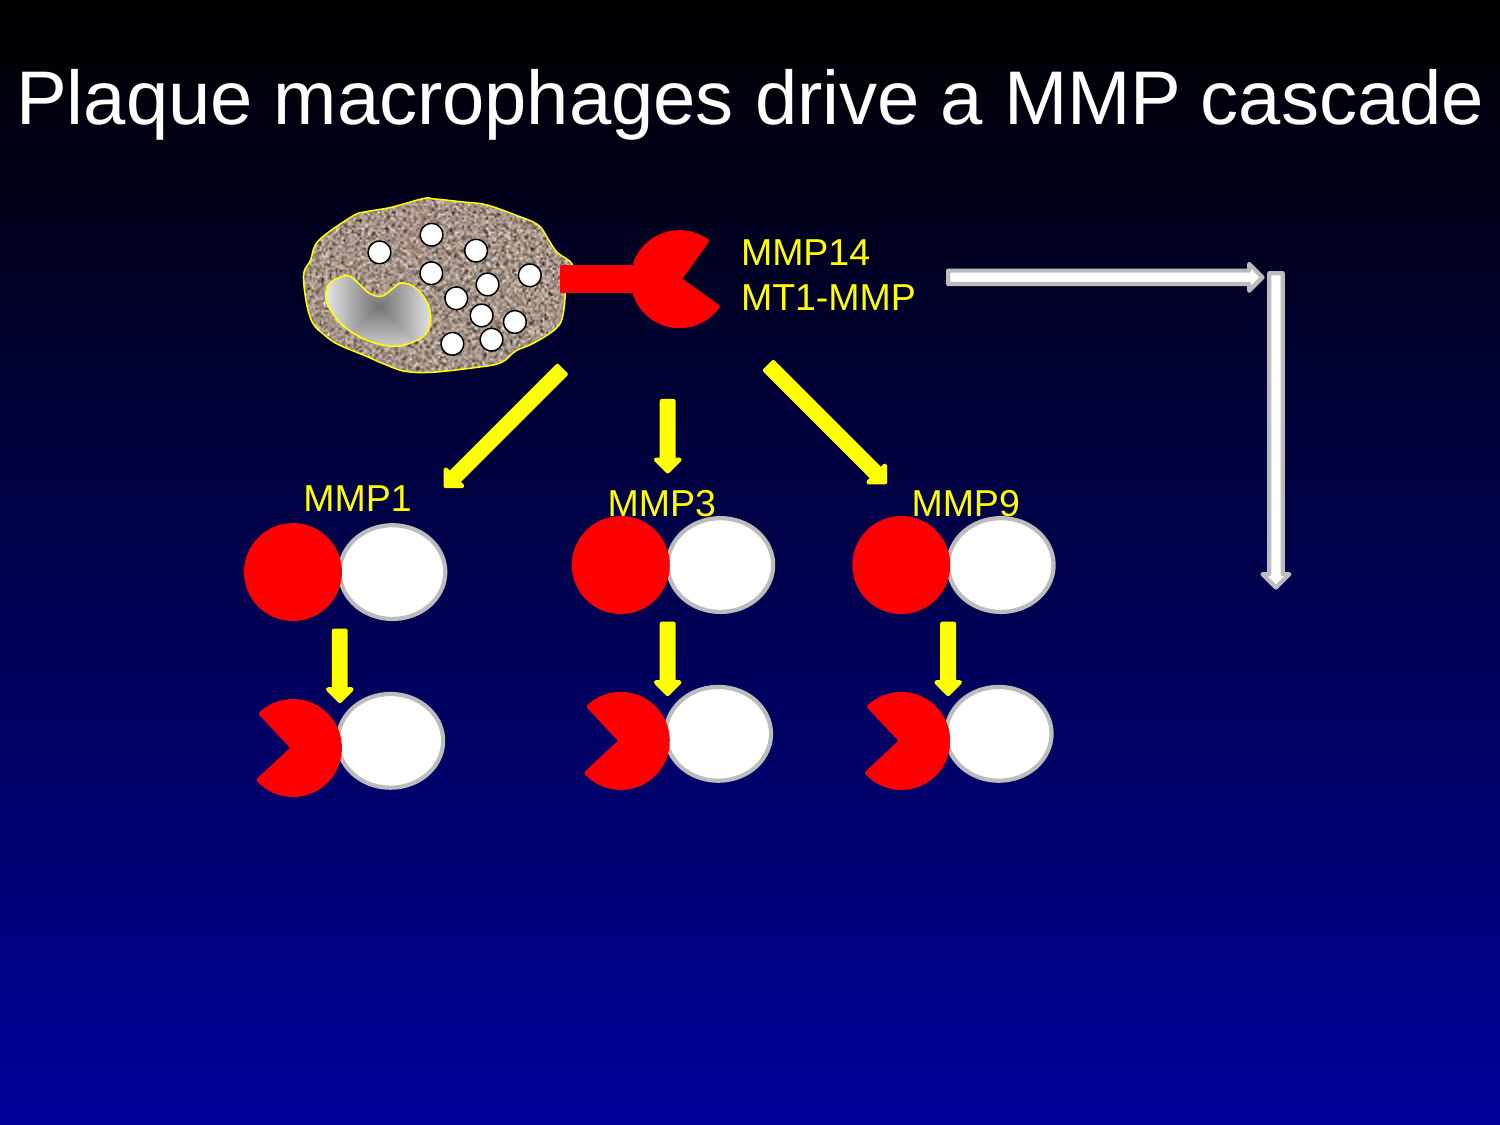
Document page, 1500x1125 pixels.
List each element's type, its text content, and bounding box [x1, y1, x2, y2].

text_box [561, 231, 727, 327]
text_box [302, 196, 575, 374]
text_box [443, 381, 562, 489]
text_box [573, 517, 774, 788]
text_box MMP9 [877, 471, 1054, 517]
text_box MMP1 [269, 466, 446, 524]
text_box [654, 398, 682, 474]
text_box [245, 524, 446, 795]
text_box MMP14 MT1-MMP [726, 220, 1008, 326]
text_box [1260, 271, 1292, 590]
text_box [762, 359, 888, 485]
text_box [854, 517, 1054, 788]
text_box [946, 262, 1265, 293]
title Plaque macrophages drive a MMP cascade [0, 0, 1500, 188]
text_box MMP3 [573, 471, 750, 517]
